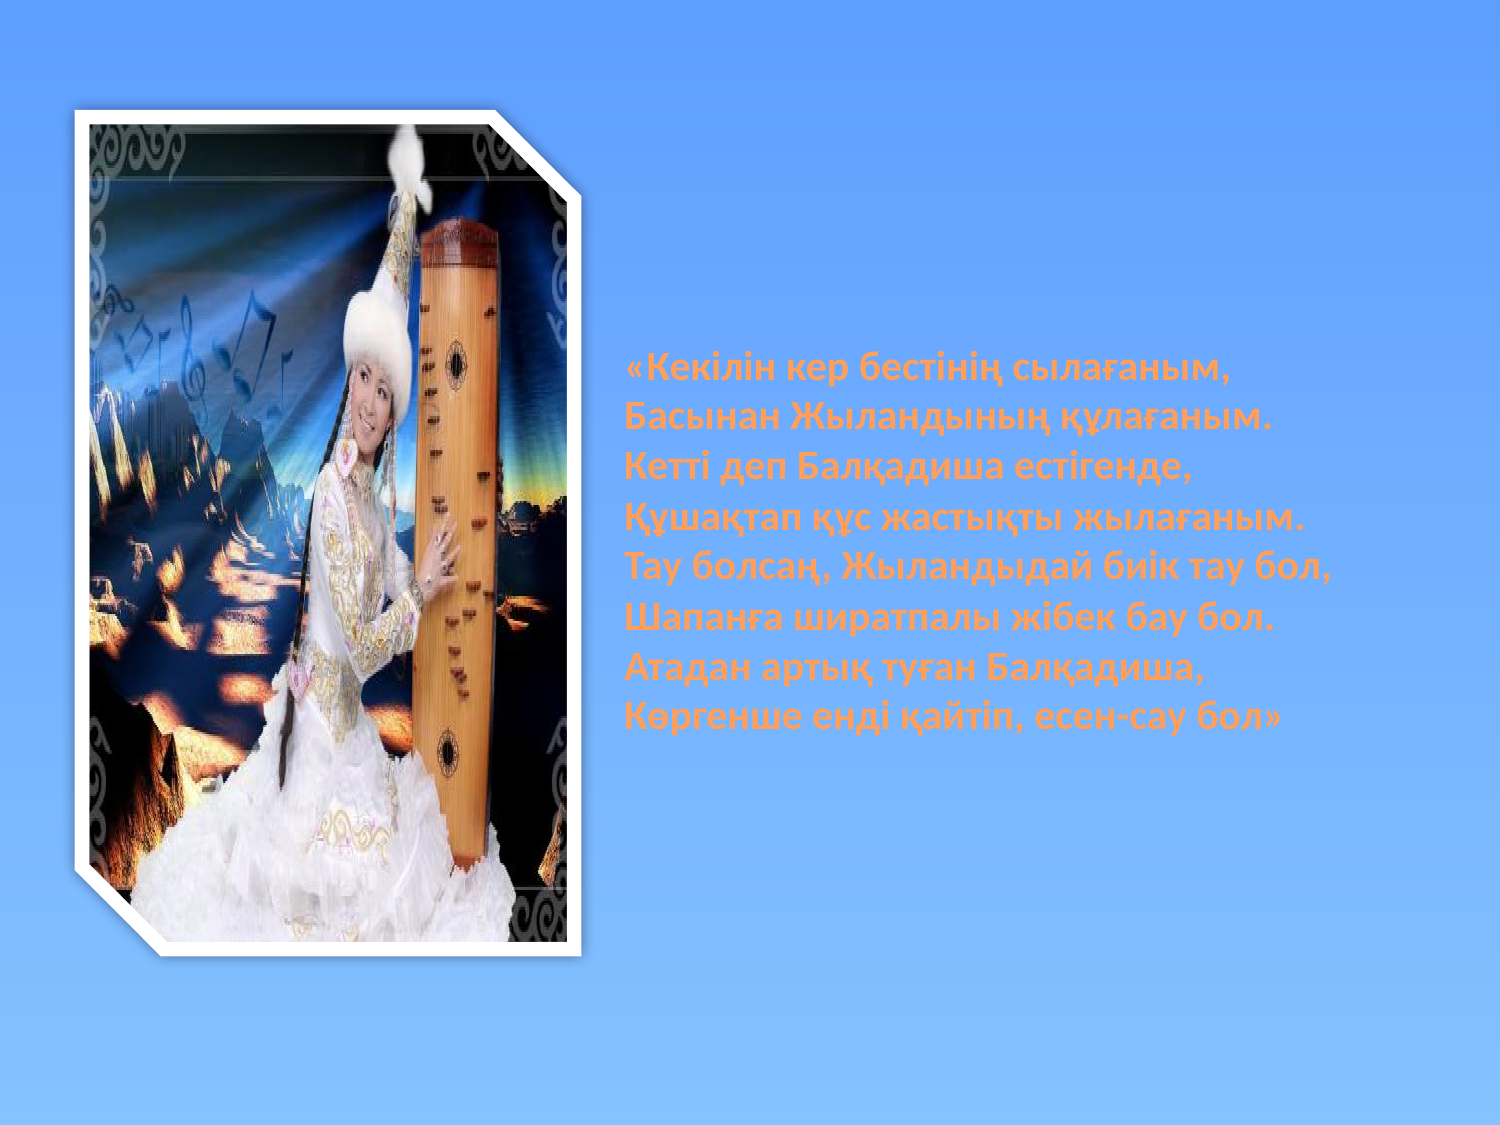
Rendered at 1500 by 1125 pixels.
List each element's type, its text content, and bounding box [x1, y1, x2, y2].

picture [81, 116, 575, 950]
text_box «Кекілін кер бестінің сылағаным, Басынан Жыландының құлағаным. Кетті деп Балқадиша естігенде, Құшақтап құс жастықты жылағаным. Тау болсаң, Жыландыдай биік тау бол, Шапанға ширатпалы жібек бау бол. Атадан артық туған Балқадиша, Көргенше енді қайтіп, есен-сау бол» [609, 330, 1442, 746]
